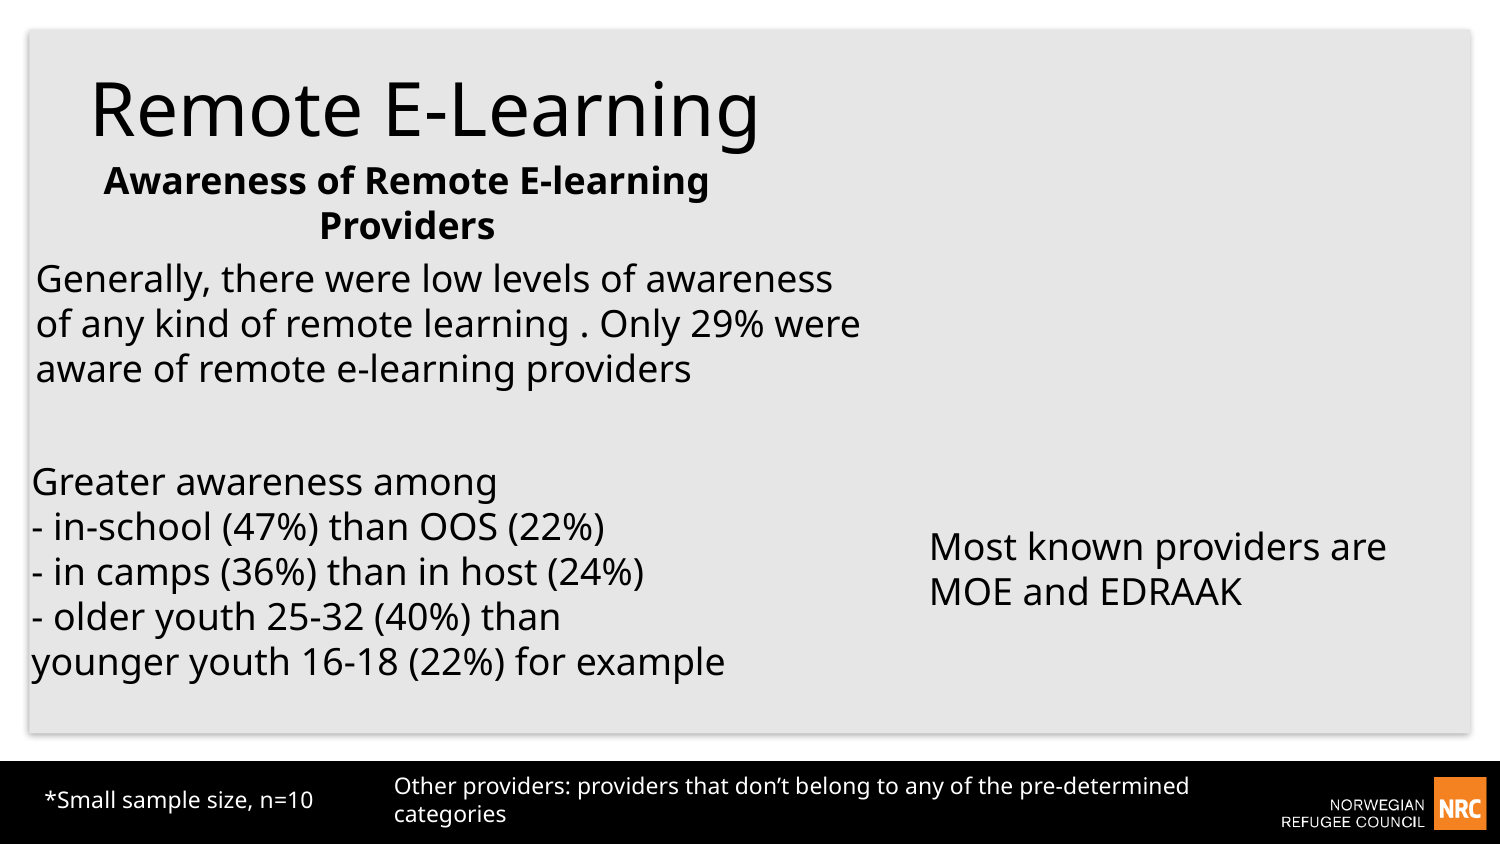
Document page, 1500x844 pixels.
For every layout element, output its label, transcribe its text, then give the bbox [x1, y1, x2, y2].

text_box *Small sample size, n=10 [29, 777, 375, 820]
text_box Other providers: providers that don’t belong to any of the pre-determined categories [378, 764, 1267, 834]
text_box Most known providers are MOE and EDRAAK [914, 515, 1413, 665]
text_box Awareness of Remote E-learning Providers [39, 149, 775, 247]
text_box Generally, there were low levels of awareness of any kind of remote learning . Only 29% were aware of remote e-learning providers [20, 247, 887, 397]
text_box Greater awareness among - in-school (47%) than OOS (22%) - in camps (36%) than in host (24%) - older youth 25-32 (40%) than younger youth 16-18 (22%) for example [16, 450, 742, 691]
title Remote E-Learning [75, 54, 1475, 196]
